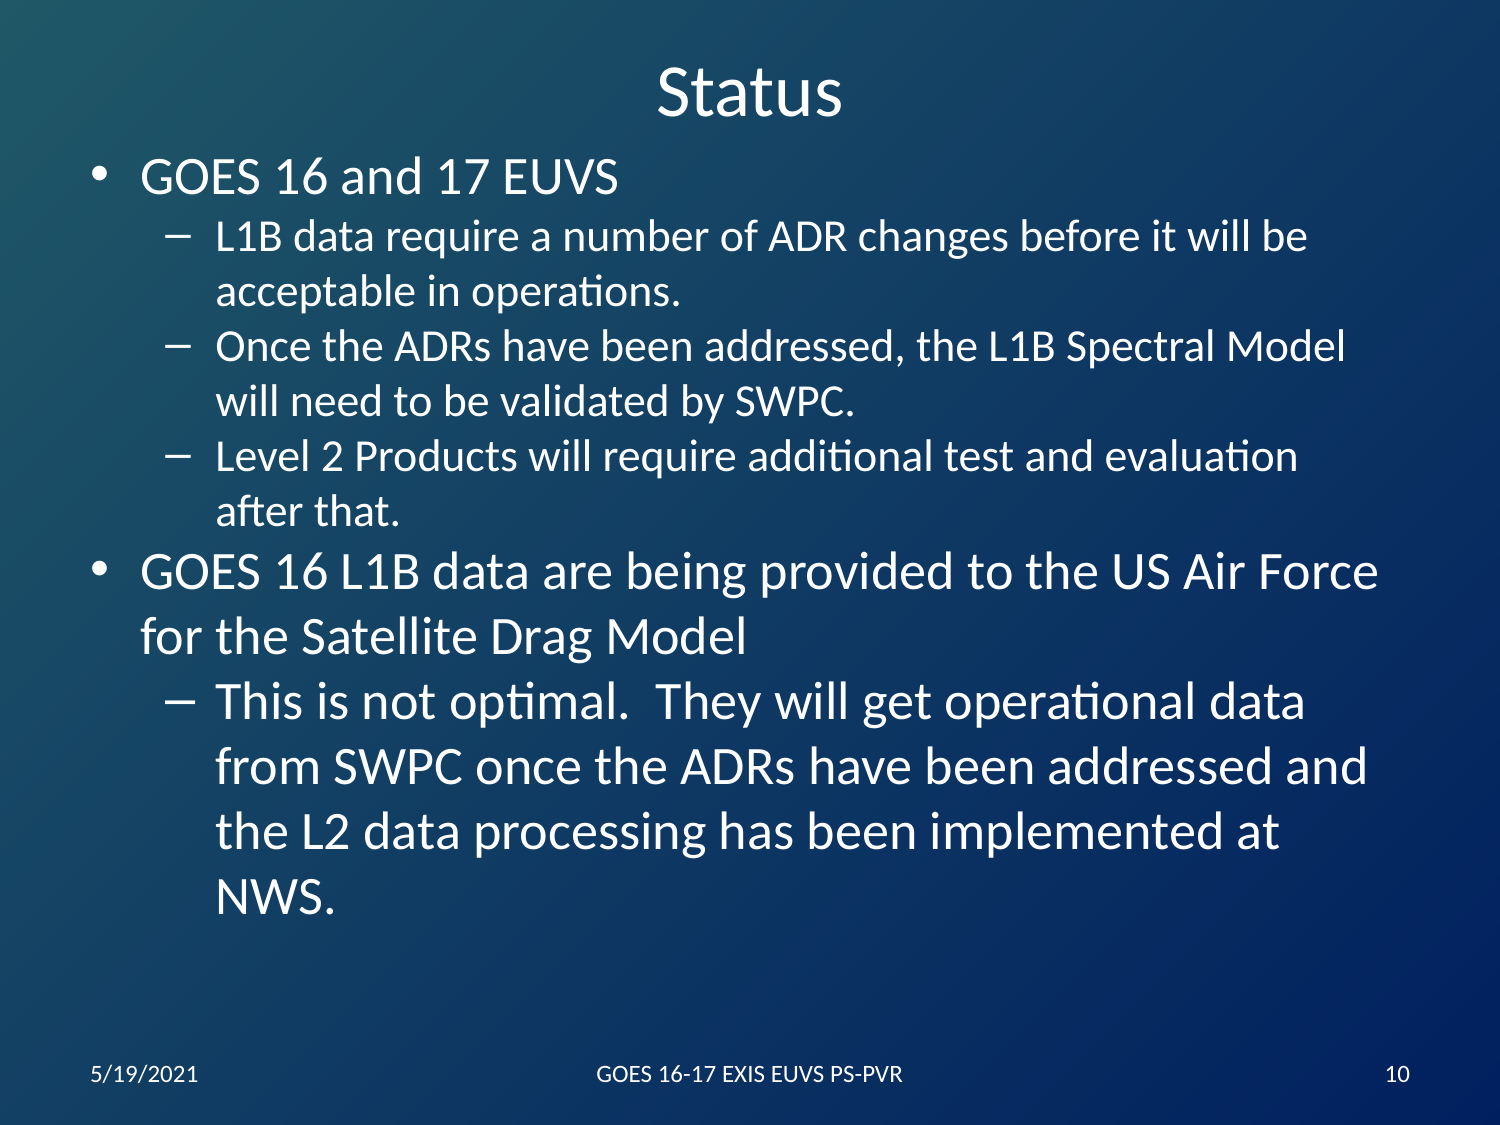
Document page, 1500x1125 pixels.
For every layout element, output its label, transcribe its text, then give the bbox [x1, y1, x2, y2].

title Status [75, 0, 1425, 180]
slide_number ‹#› [1074, 1042, 1425, 1103]
footer GOES 16-17 EXIS EUVS PS-PVR [512, 1042, 988, 1103]
list GOES 16 and 17 EUVS L1B data require a number of ADR changes before it will be acceptable in operations. Once the ADRs have been addressed, the L1B Spectral Model will need to be validated by SWPC. Level 2 Products will require additional test and evaluation after that. GOES 16 L1B data are being provided to the US Air Force for the Satellite Drag Model This is not optimal. They will get operational data from SWPC once the ADRs have been addressed and the L2 data processing has been implemented at NWS. [50, 132, 1401, 876]
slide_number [75, 1042, 425, 1103]
